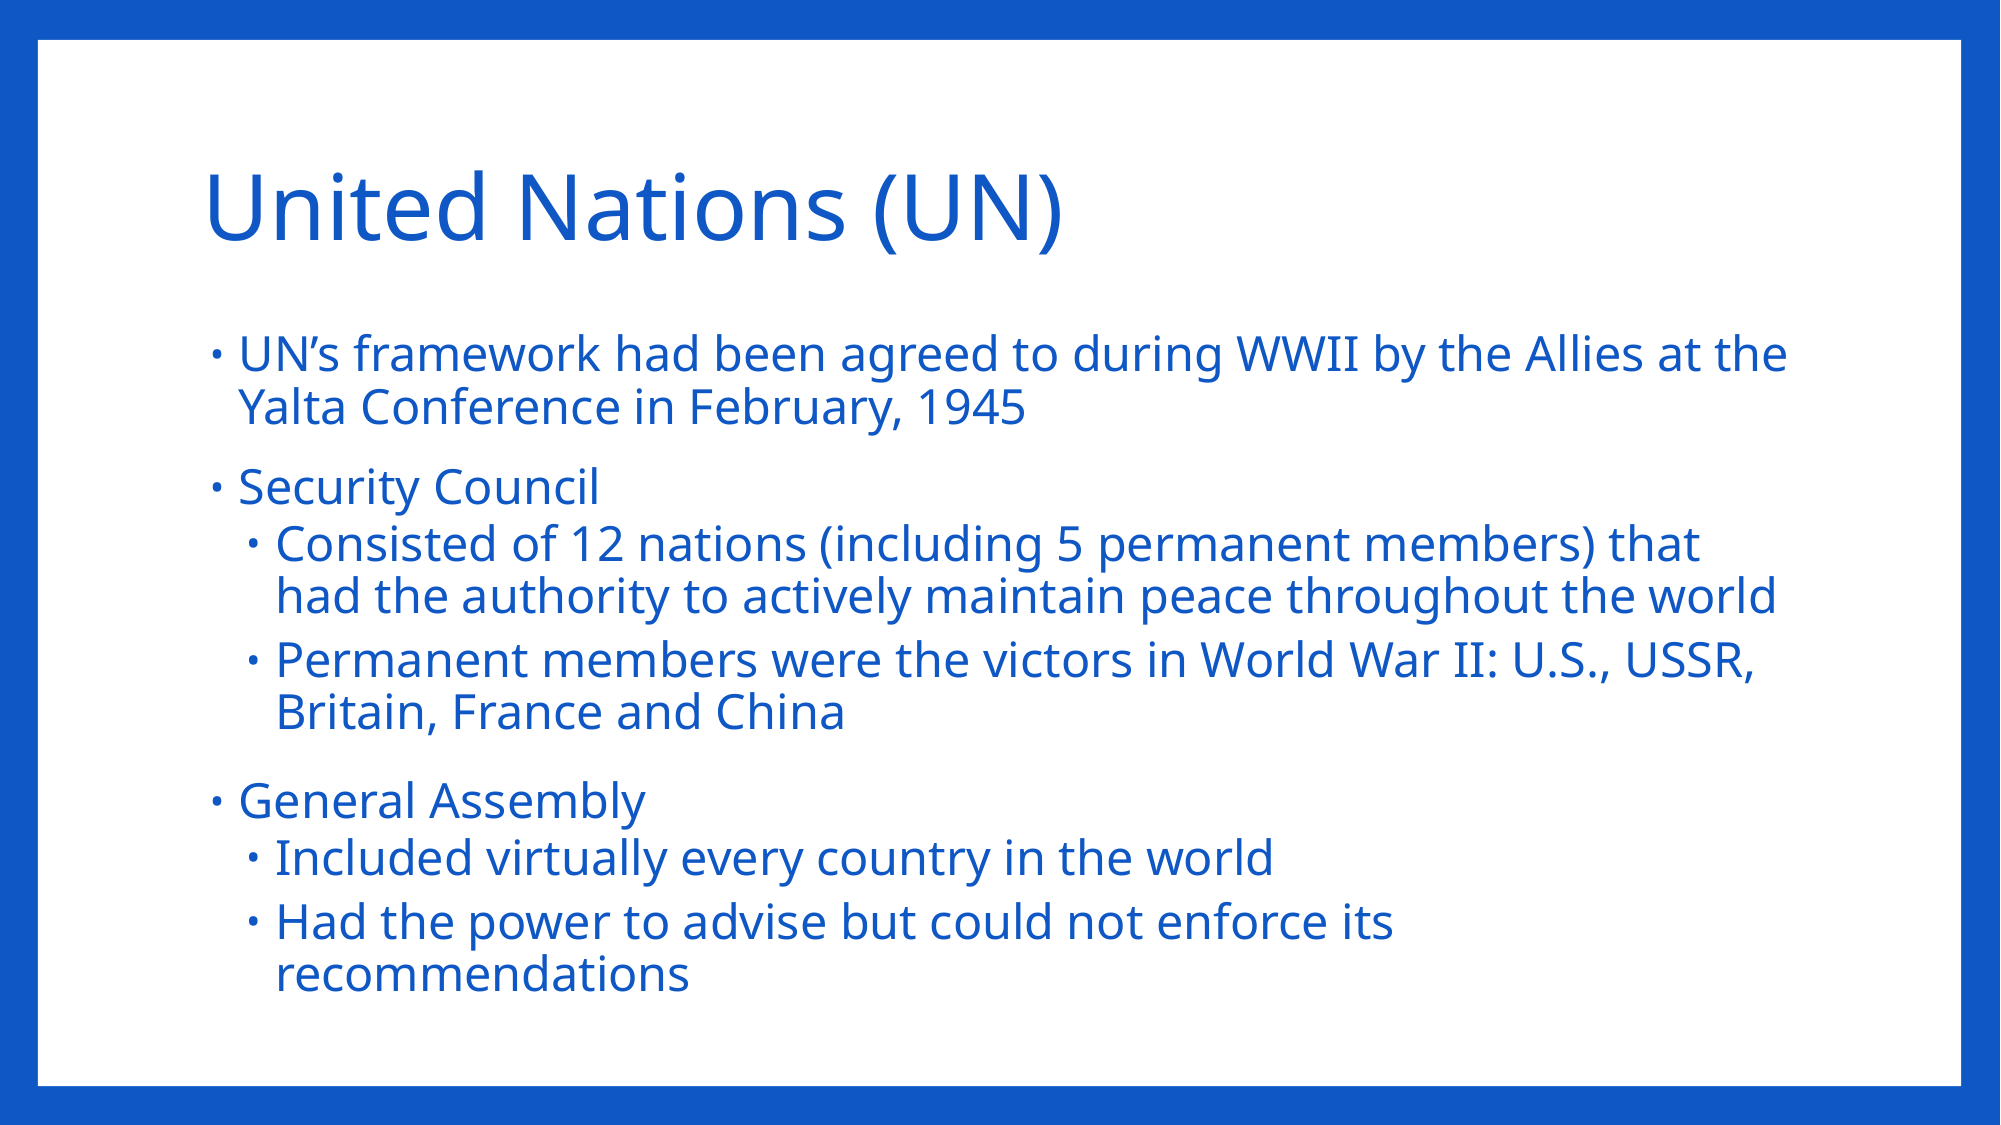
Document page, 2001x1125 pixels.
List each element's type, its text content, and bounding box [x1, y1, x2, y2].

title United Nations (UN) [187, 99, 1808, 322]
list UN’s framework had been agreed to during WWII by the Allies at the Yalta Conference in February, 1945 Security Council Consisted of 12 nations (including 5 permanent members) that had the authority to actively maintain peace throughout the world Permanent members were the victors in World War II: U.S., USSR, Britain, France and China General Assembly Included virtually every country in the world Had the power to advise but could not enforce its recommendations [187, 322, 1808, 1056]
